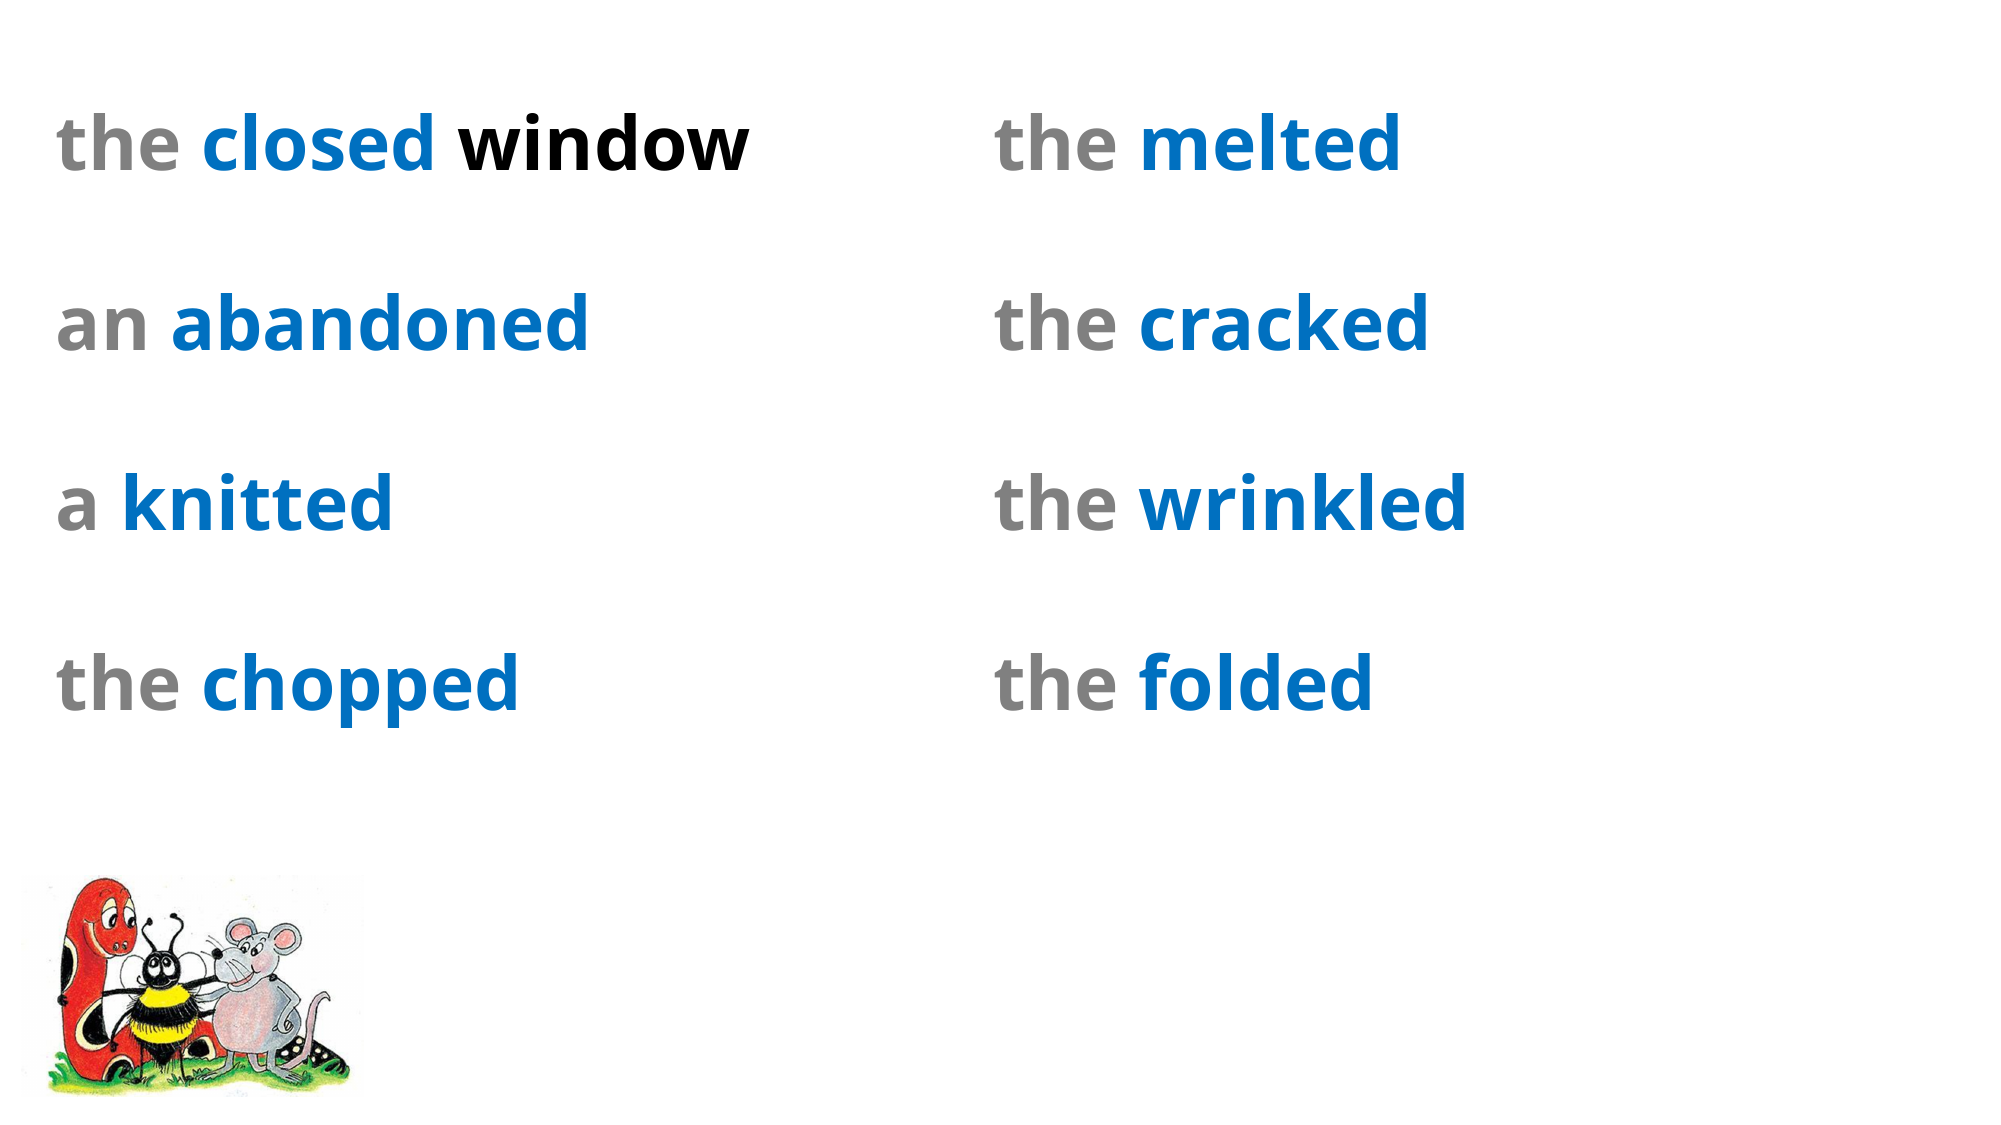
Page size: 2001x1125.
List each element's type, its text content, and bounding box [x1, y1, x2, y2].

picture [21, 875, 364, 1097]
text_box the closed window an abandoned a knitted the chopped [21, 88, 914, 733]
text_box the melted the cracked the wrinkled the folded [959, 88, 2000, 733]
